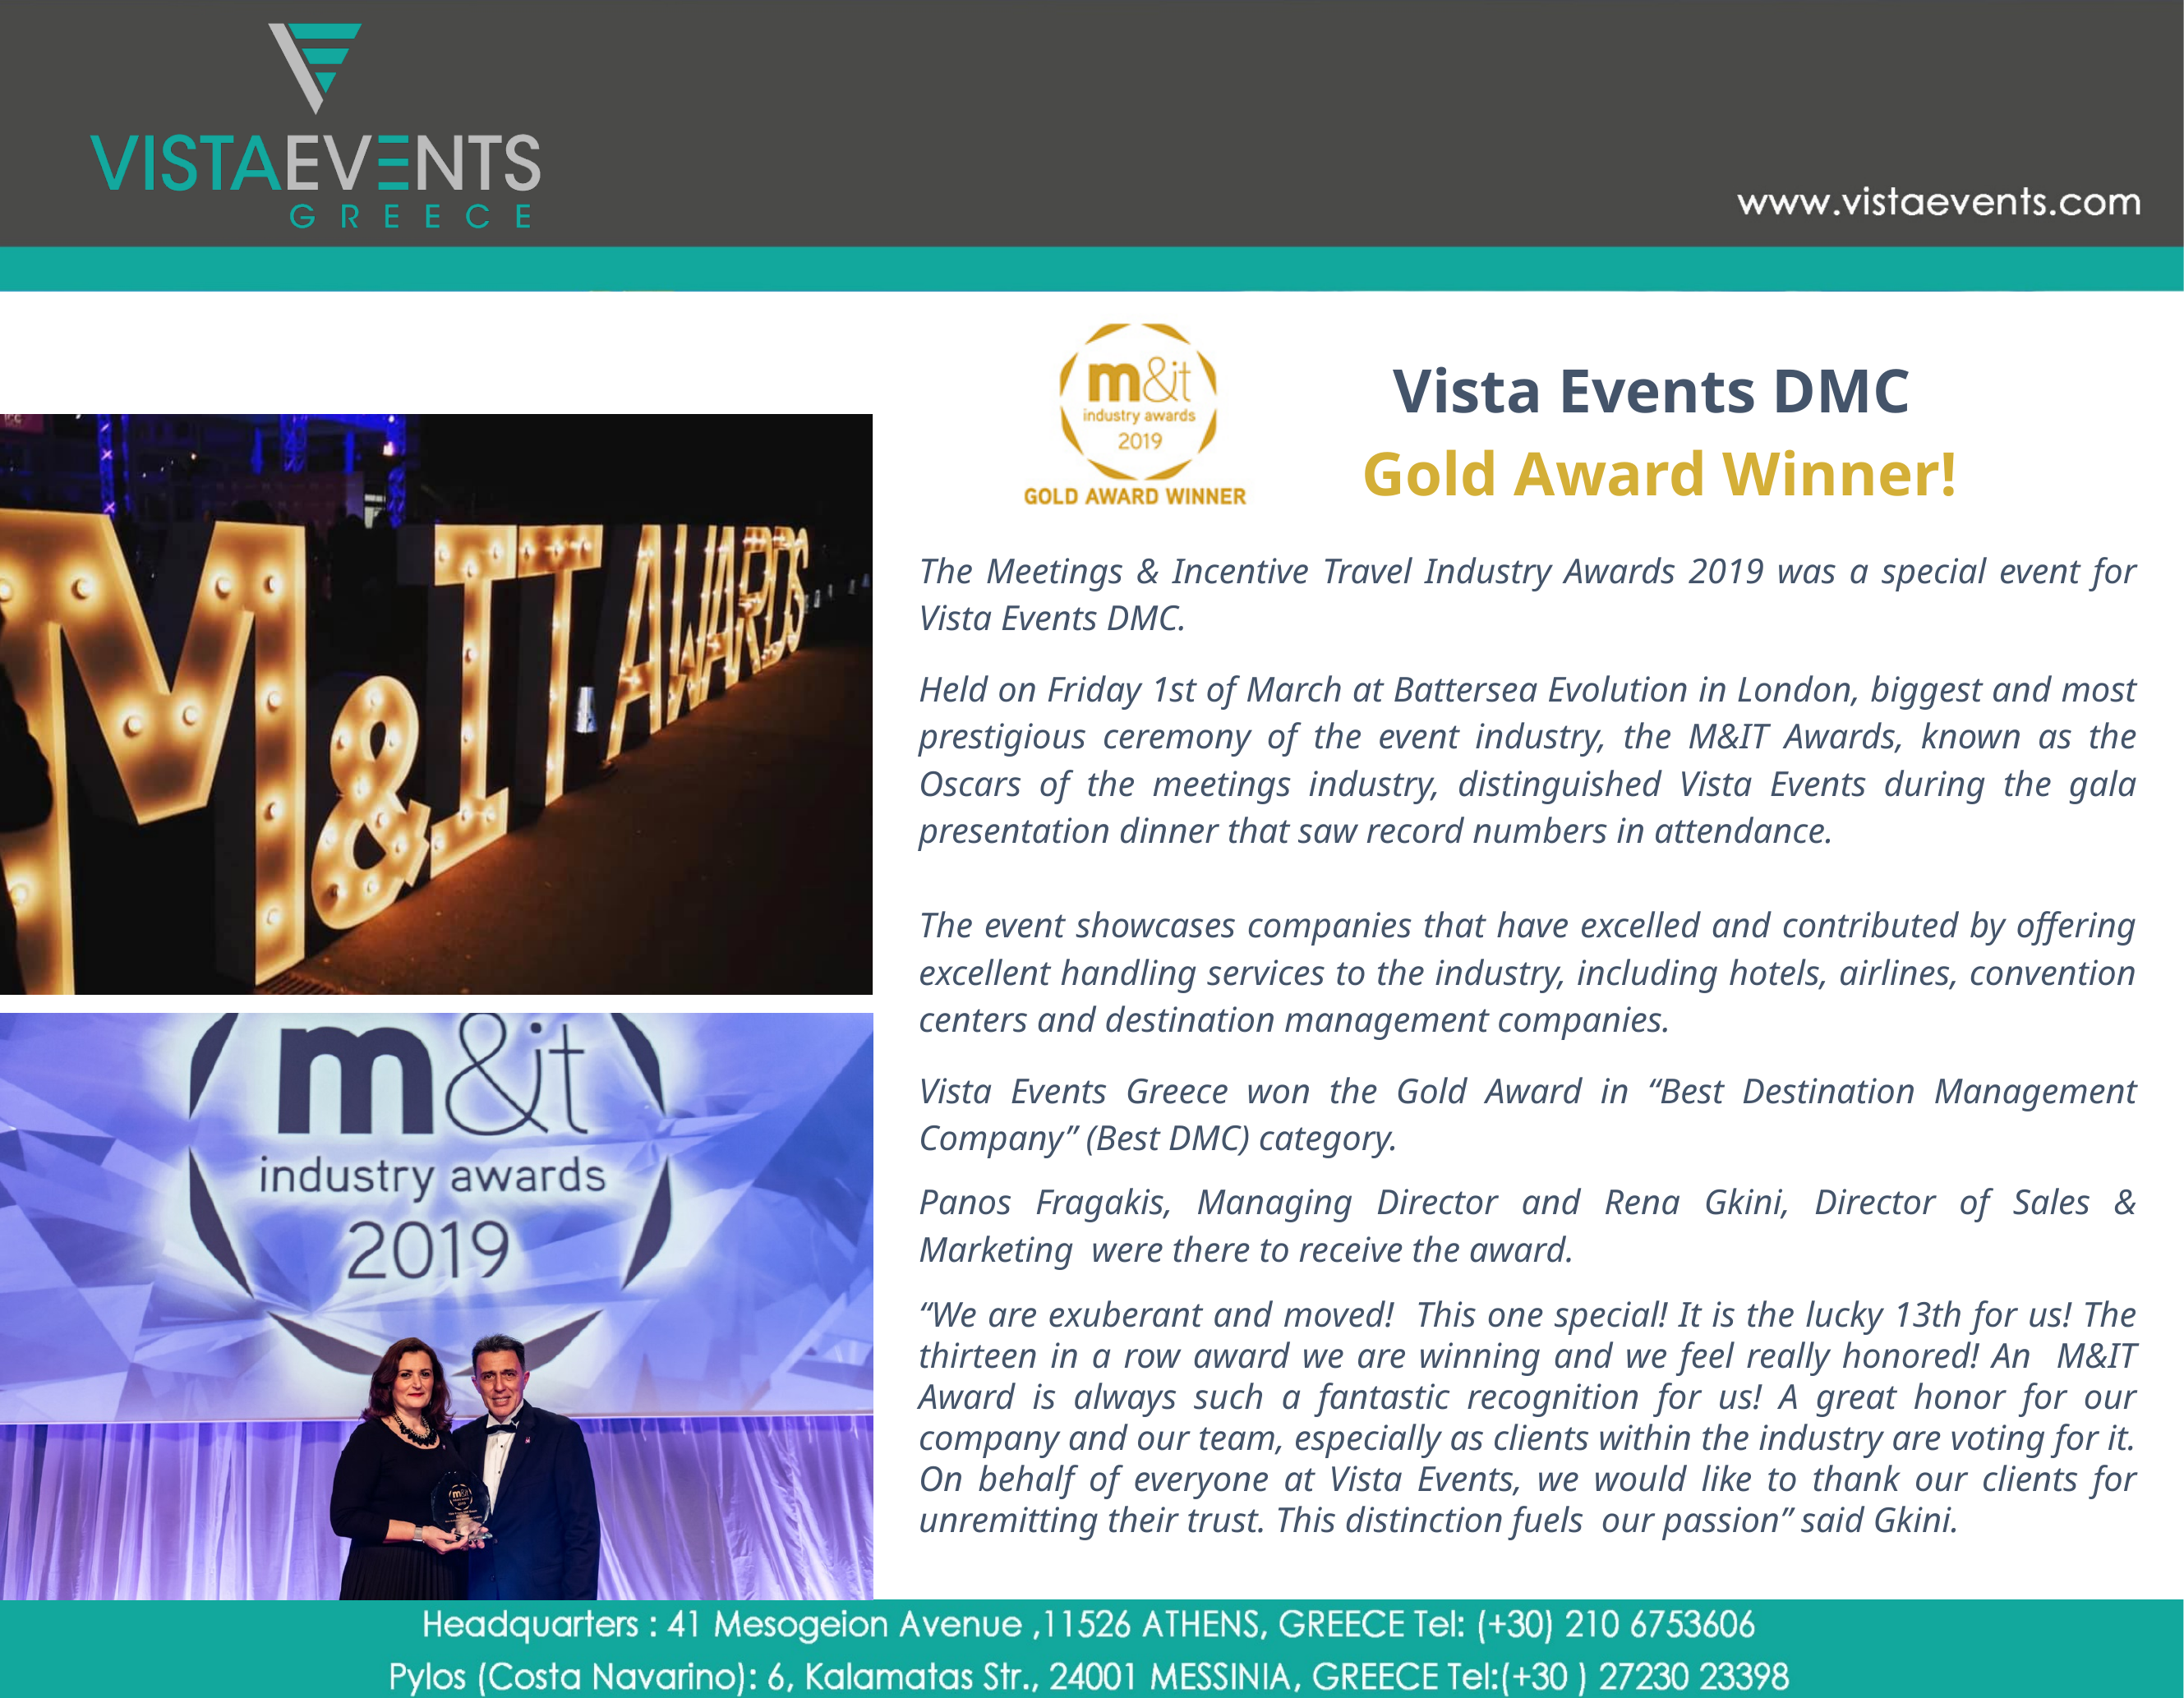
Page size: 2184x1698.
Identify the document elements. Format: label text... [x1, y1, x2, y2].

text_box The Meetings & Incentive Travel Industry Awards 2019 was a special event for Vista Events DMC. Held on Friday 1st of March at Battersea Evolution in London, biggest and most prestigious ceremony of the event industry, the M&IT Awards, known as the Oscars of the meetings industry, distinguished Vista Events during the gala presentation dinner that saw record numbers in attendance. The event showcases companies that have excelled and contributed by offering excellent handling services to the industry, including hotels, airlines, convention centers and destination management companies. Vista Events Greece won the Gold Award in “Best Destination Management Company” (Best DMC) category. Panos Fragakis, Managing Director and Rena Gkini, Director of Sales & Marketing were there to receive the award. “We are exuberant and moved! This one special! It is the lucky 13th for us! The thirteen in a row award we are winning and we feel really honored! An M&IT Award is always such a fantastic recognition for us! A great honor for our company and our team, especially as clients within the industry are voting for it. On behalf of everyone at Vista Events, we would like to thank our clients for unremitting their trust. This distinction fuels our passion” said Gkini. [906, 536, 2150, 1599]
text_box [0, 0, 2184, 292]
picture [0, 414, 873, 995]
text_box Vista Events DMC Gold Award Winner! [1309, 336, 2184, 514]
picture [0, 1013, 2184, 1698]
picture [961, 313, 1309, 516]
